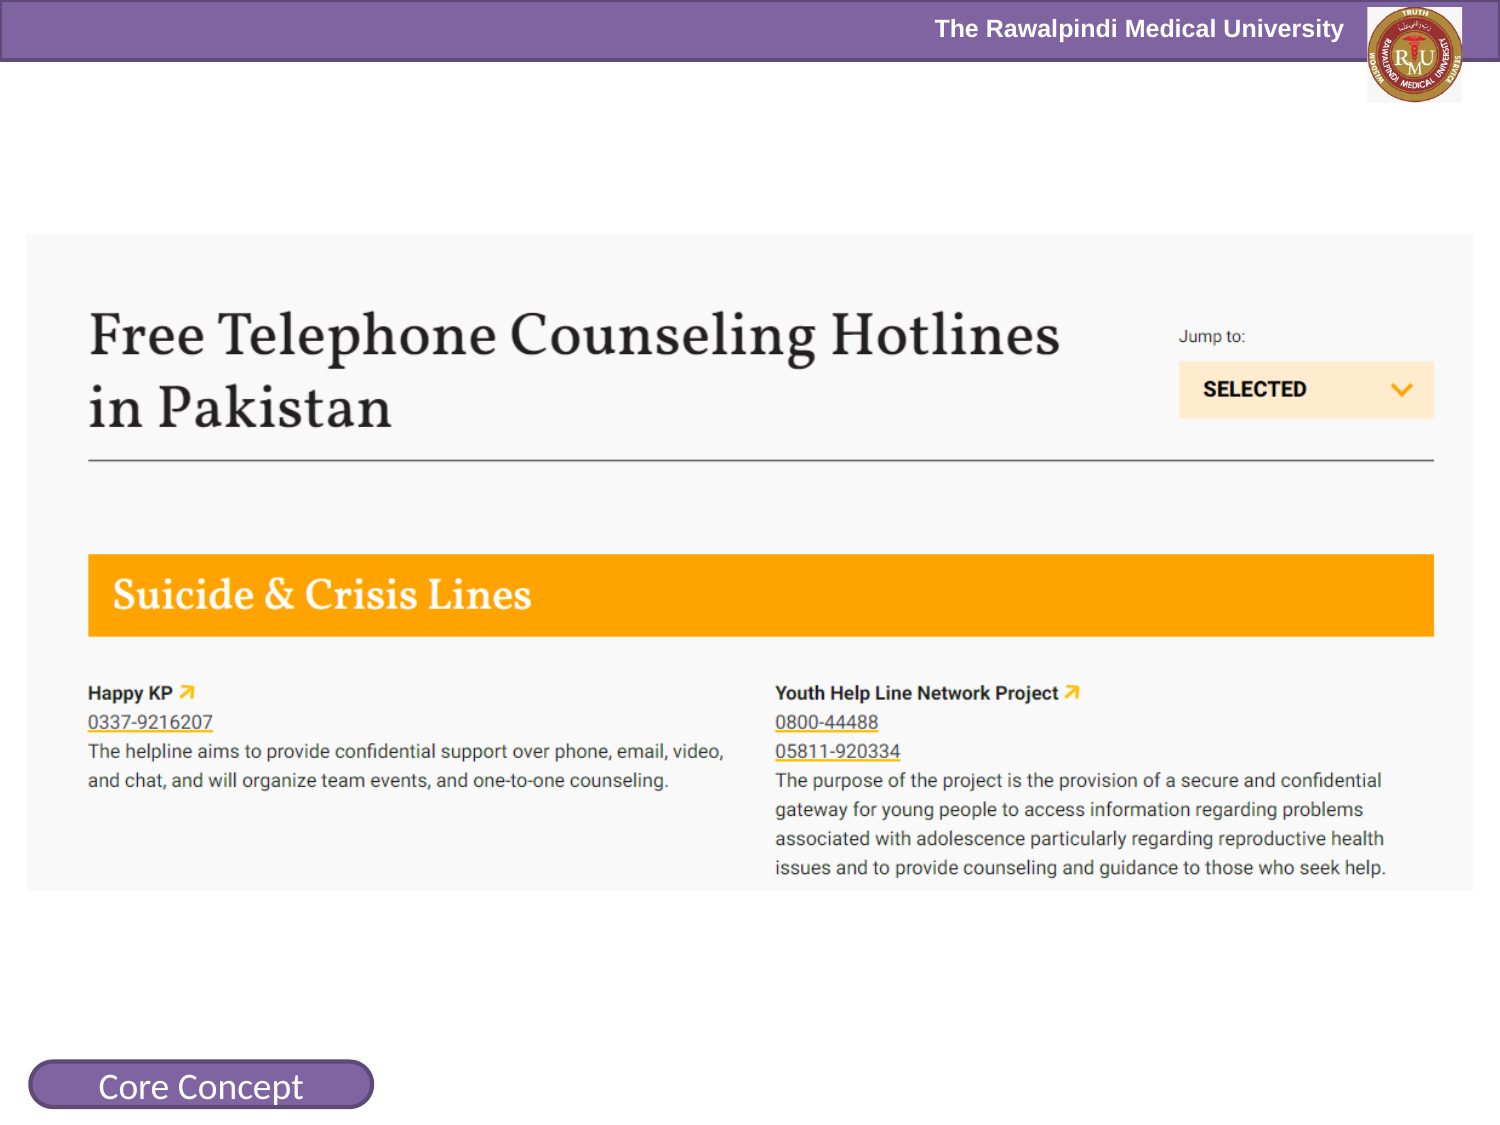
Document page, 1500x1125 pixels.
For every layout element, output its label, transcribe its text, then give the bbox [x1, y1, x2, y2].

picture [1367, 7, 1463, 103]
text_box Core Concept [28, 1059, 375, 1110]
picture [26, 234, 1474, 891]
